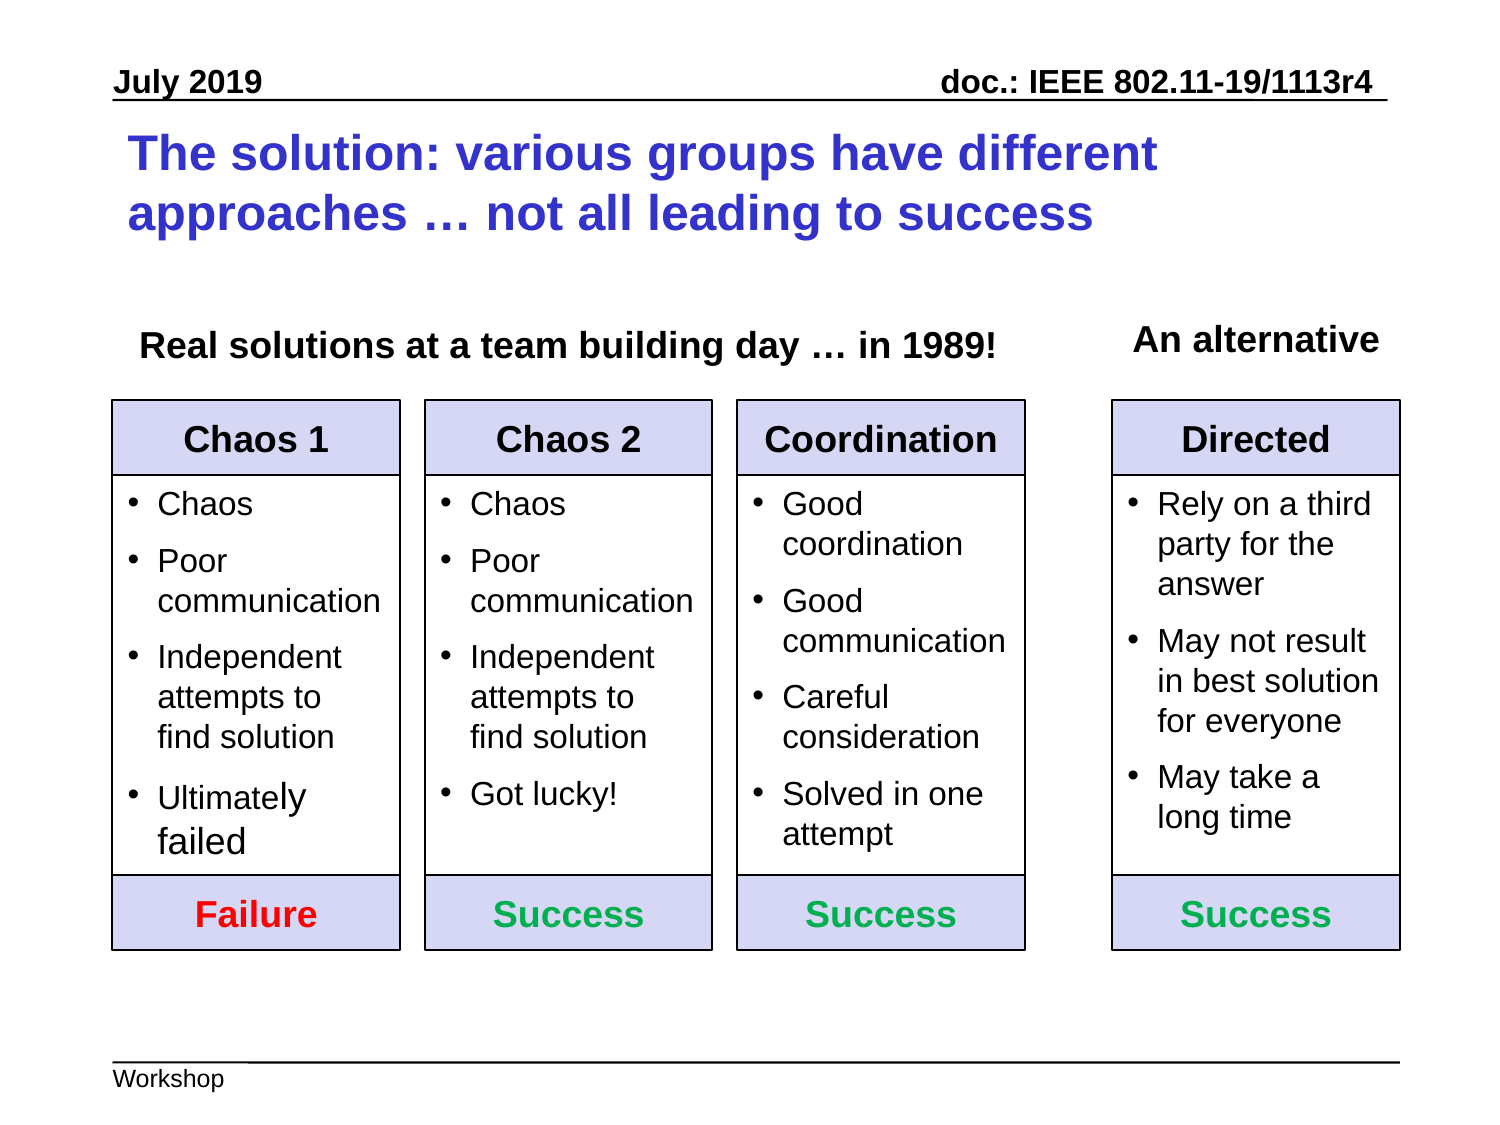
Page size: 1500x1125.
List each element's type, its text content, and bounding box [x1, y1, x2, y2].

text_box Success [1112, 875, 1400, 950]
text_box Directed [1112, 399, 1400, 474]
text_box Coordination [737, 399, 1025, 474]
text_box Good coordination Good communication Careful consideration Solved in one attempt [737, 474, 1025, 874]
text_box Rely on a third party for the answer May not result in best solution for everyone May take a long time [1112, 474, 1400, 875]
text_box Success [737, 874, 1025, 950]
text_box Failure [112, 874, 400, 950]
text_box An alternative [1112, 299, 1400, 375]
text_box Success [424, 874, 713, 950]
text_box Real solutions at a team building day … in 1989! [112, 306, 1025, 382]
text_box Chaos 2 [424, 399, 713, 474]
text_box Chaos 1 [112, 399, 400, 474]
title The solution: various groups have different approaches … not all leading to success [112, 112, 1388, 288]
text_box Chaos Poor communication Independent attempts to find solution Ultimately failed [112, 474, 400, 874]
text_box Chaos Poor communication Independent attempts to find solution Got lucky! [424, 474, 713, 874]
